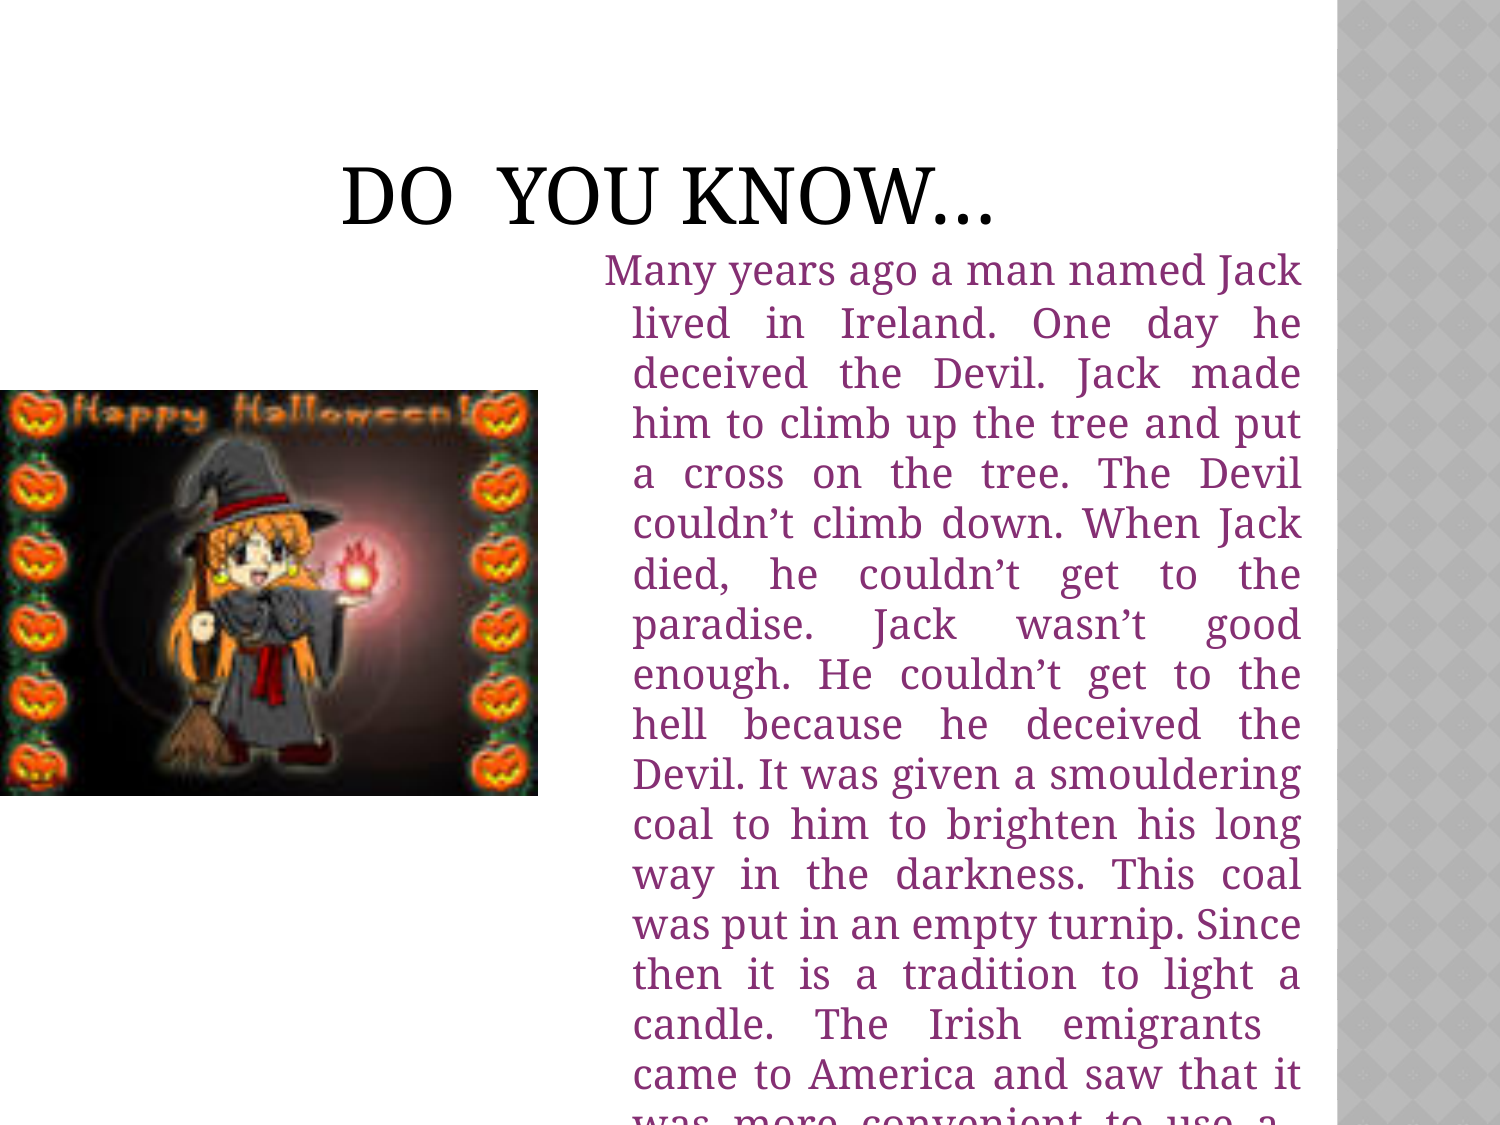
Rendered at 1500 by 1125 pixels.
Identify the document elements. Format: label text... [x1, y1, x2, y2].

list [0, 389, 538, 796]
list Many years ago a man named Jack lived in Ireland. One day he deceived the Devil. Jack made him to climb up the tree and put a cross on the tree. The Devil couldn’t climb down. When Jack died, he couldn’t get to the paradise. Jack wasn’t good enough. He couldn’t get to the hell because he deceived the Devil. It was given a smouldering coal to him to brighten his long way in the darkness. This coal was put in an empty turnip. Since then it is a tradition to light a candle. The Irish emigrants came to America and saw that it was more convenient to use a pumpkin instead a turnip. [572, 219, 1317, 1125]
title Do you know… [75, 52, 1263, 240]
